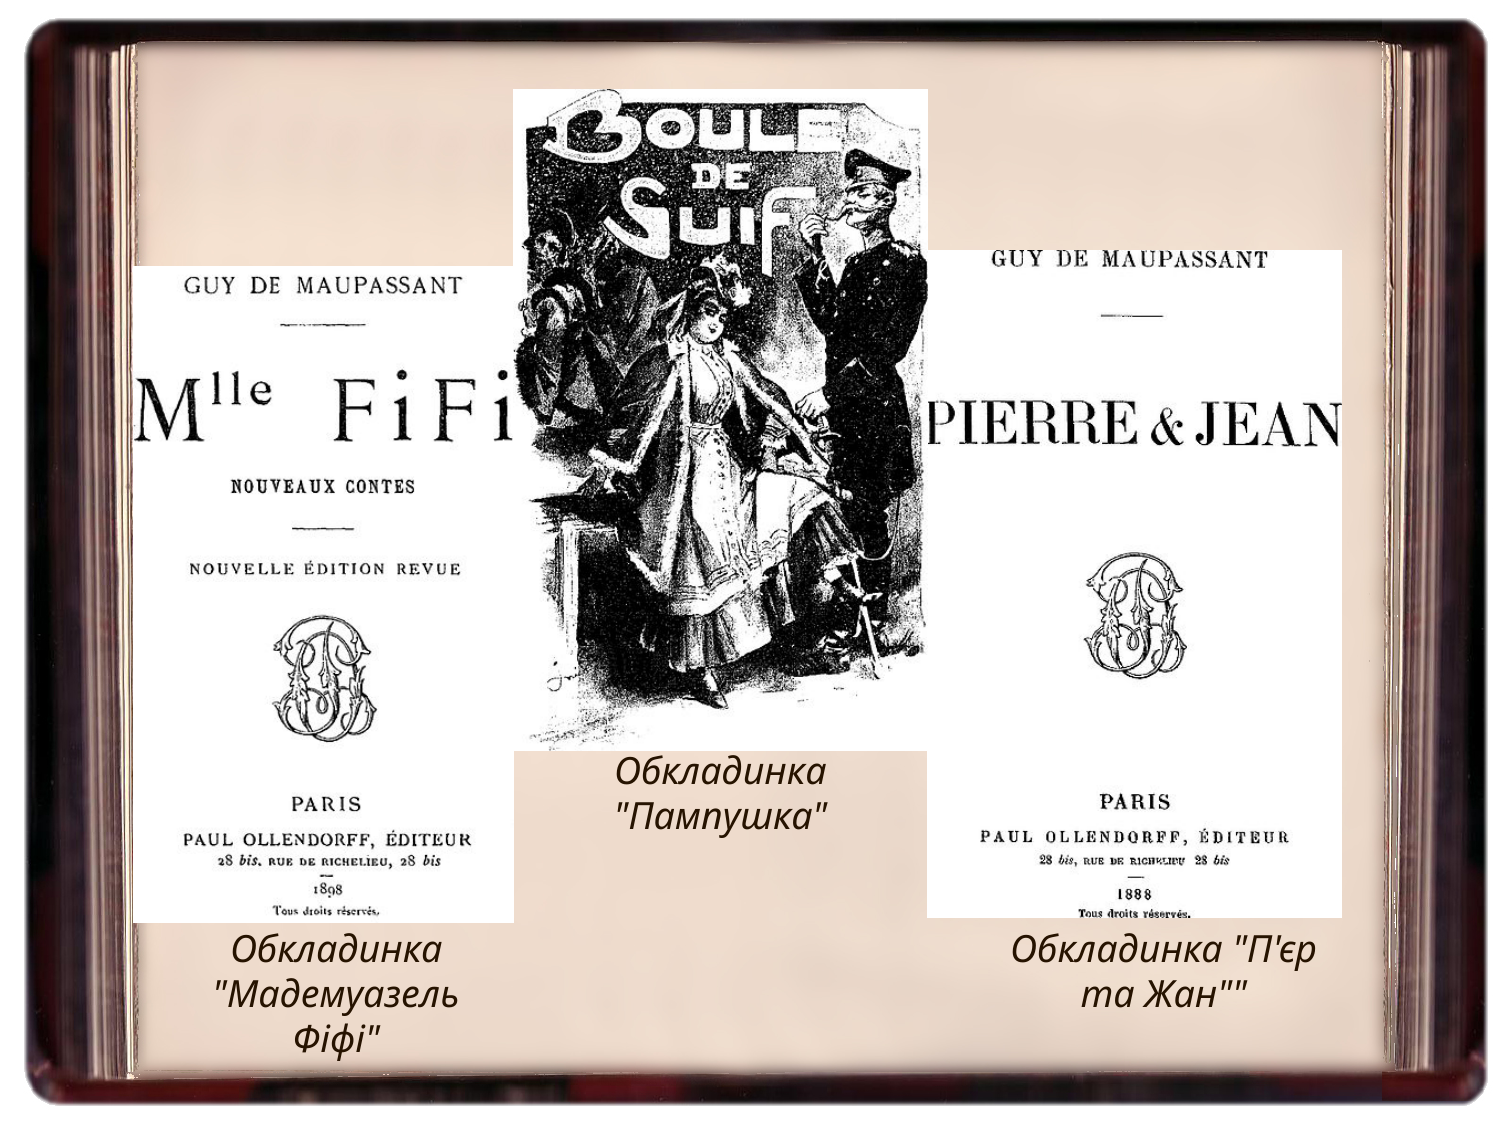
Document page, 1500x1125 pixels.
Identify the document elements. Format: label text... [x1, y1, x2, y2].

text_box Обкладинка "П'єр та Жан"" [986, 924, 1342, 1022]
text_box Обкладинка "Мадемуазель Фіфі" [158, 931, 514, 1067]
text_box Обкладинка "Пампушка" [572, 760, 869, 845]
picture [0, 0, 1500, 1125]
